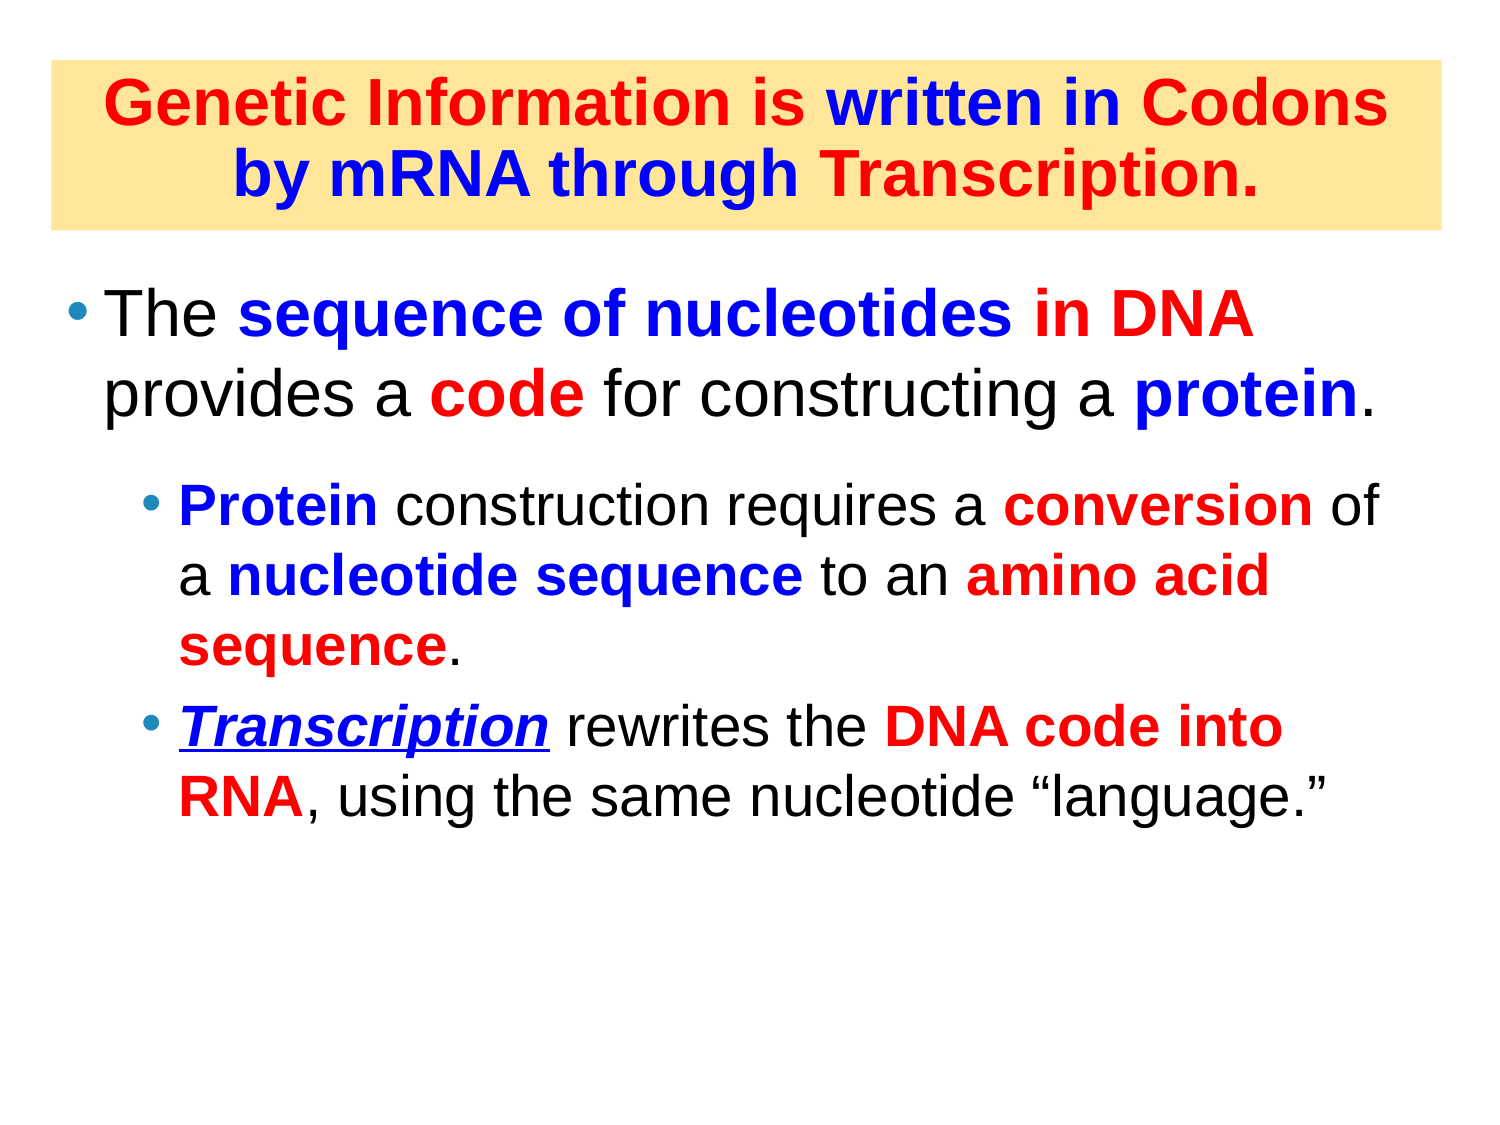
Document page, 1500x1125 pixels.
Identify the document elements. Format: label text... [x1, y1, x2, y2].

title Genetic Information is written in Codons by mRNA through Transcription. [51, 59, 1442, 231]
list The sequence of nucleotides in DNA provides a code for constructing a protein. Protein construction requires a conversion of a nucleotide sequence to an amino acid sequence. Transcription rewrites the DNA code into RNA, using the same nucleotide “language.” [51, 262, 1442, 1043]
